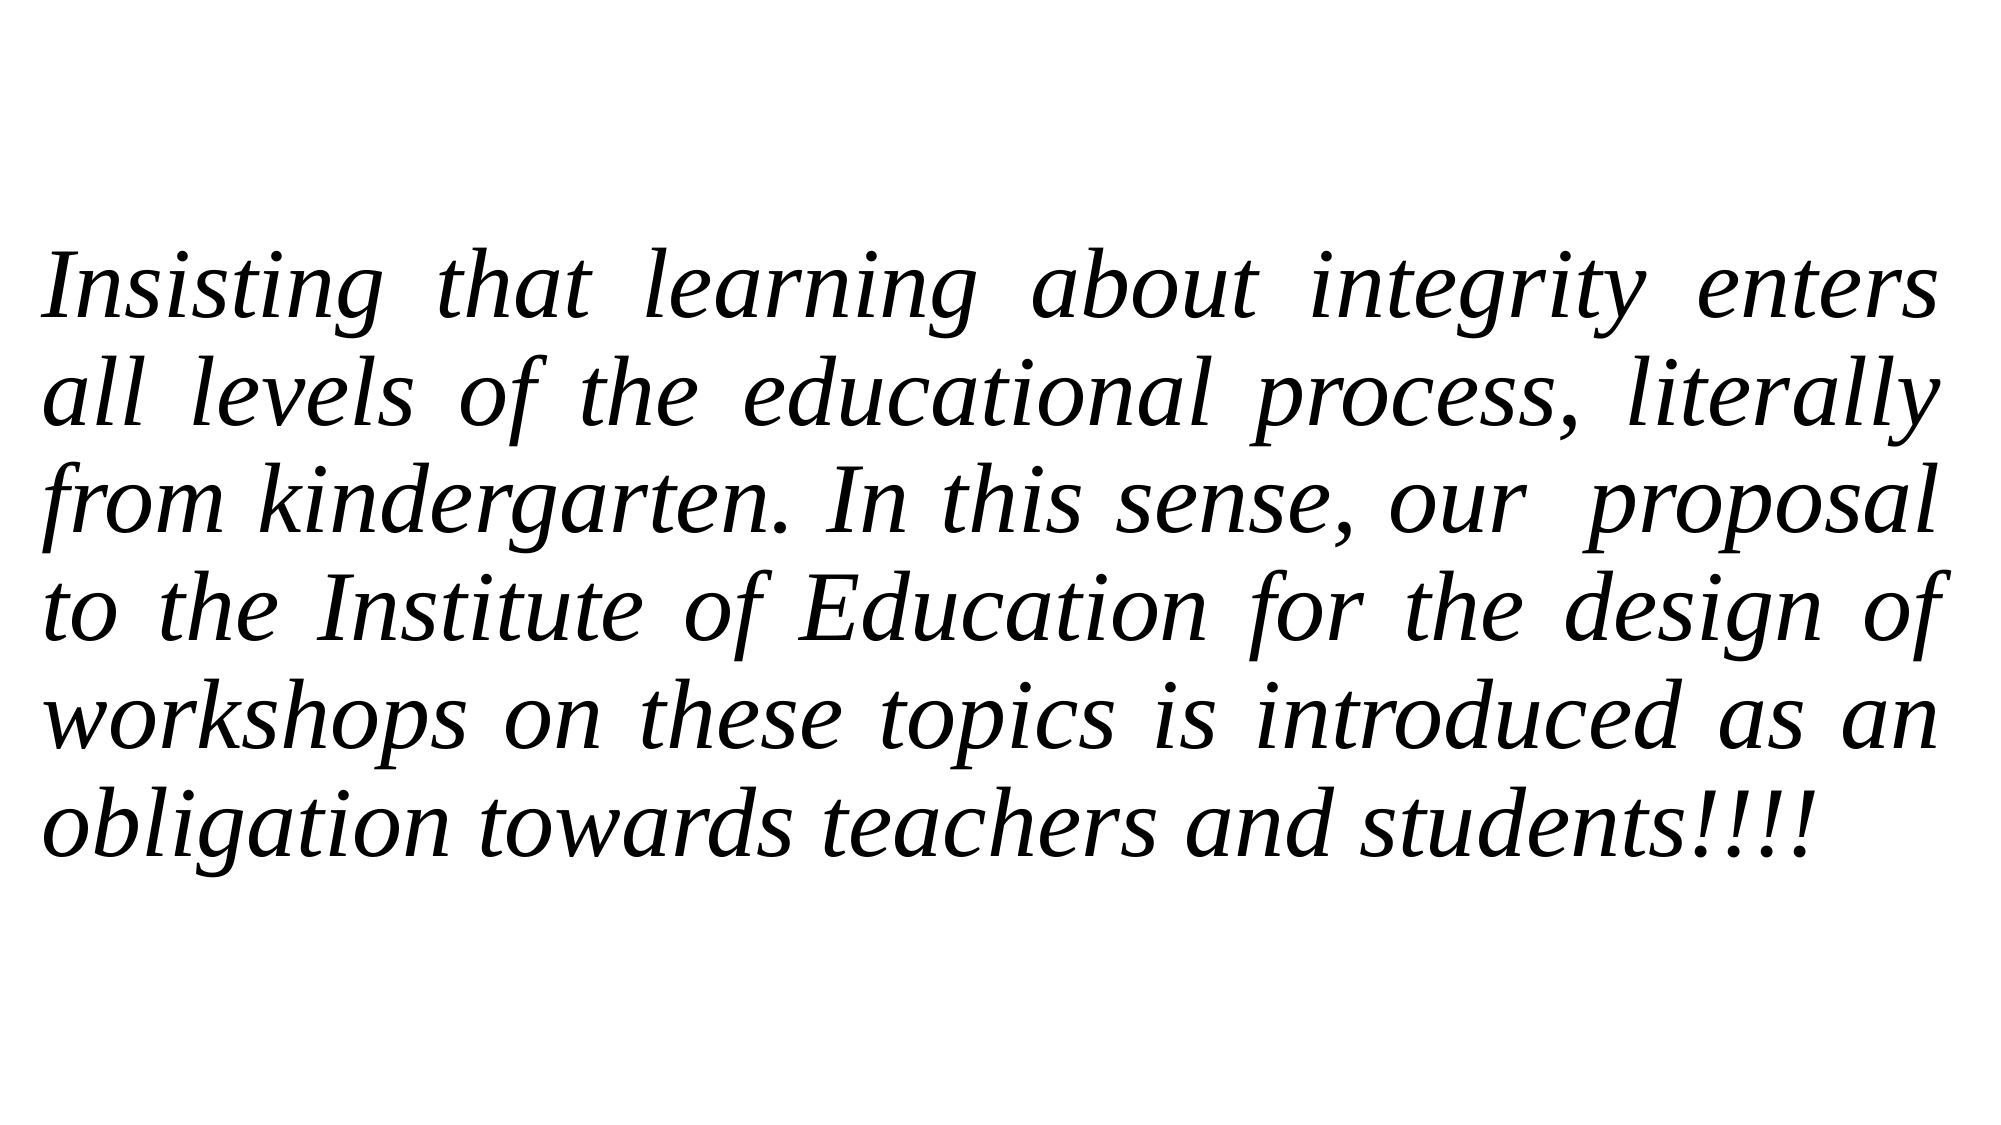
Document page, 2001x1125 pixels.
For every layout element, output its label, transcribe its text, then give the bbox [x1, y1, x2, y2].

subtitle Insisting that learning about integrity enters all levels of the educational process, literally from kindergarten. In this sense, our proposal to the Institute of Education for the design of workshops on these topics is introduced as an obligation towards teachers and students!!!! [26, 67, 1958, 1016]
